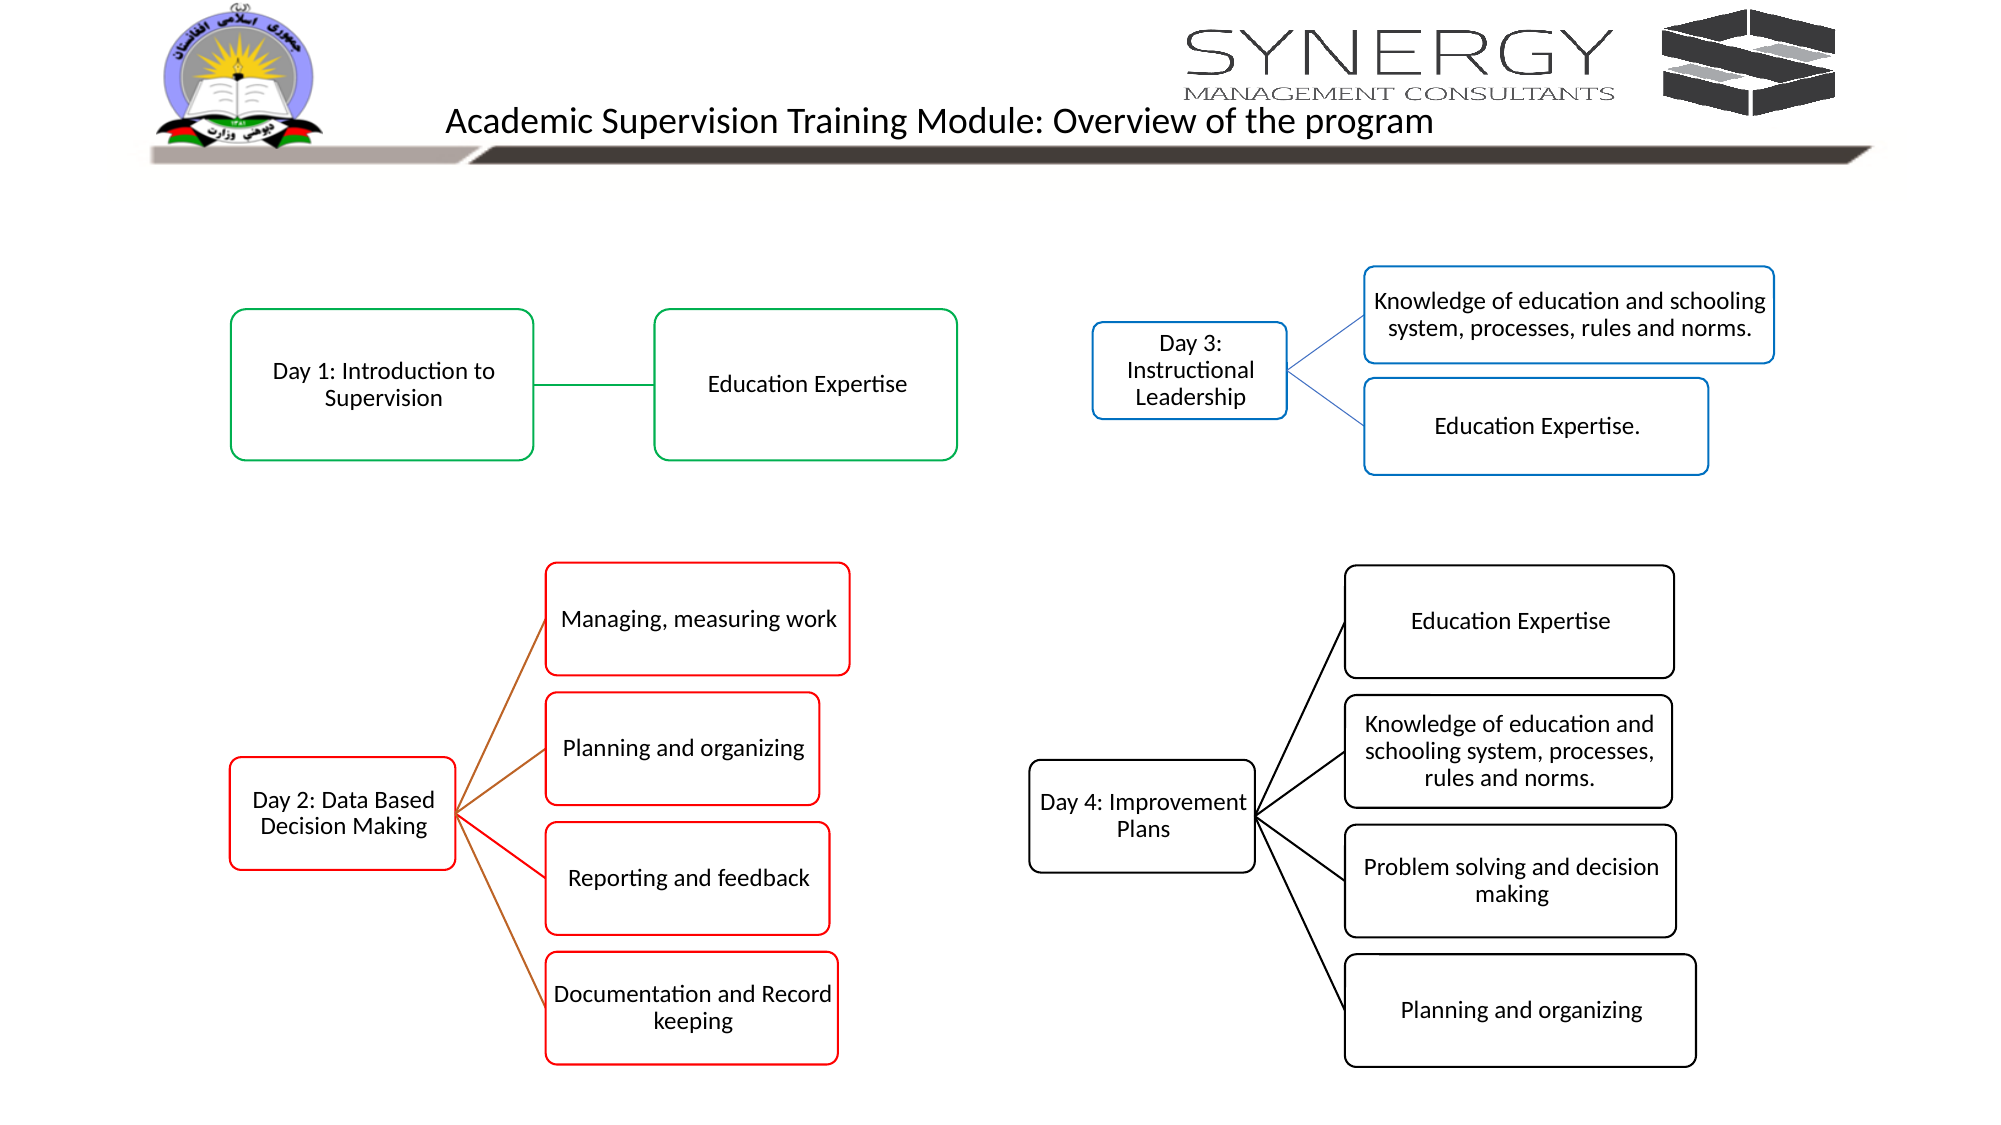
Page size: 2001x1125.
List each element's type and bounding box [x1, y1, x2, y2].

text_box [106, 0, 1907, 201]
text_box [950, 565, 1775, 1068]
text_box [230, 133, 958, 636]
text_box [176, 562, 904, 1065]
text_box [1092, 145, 1775, 565]
